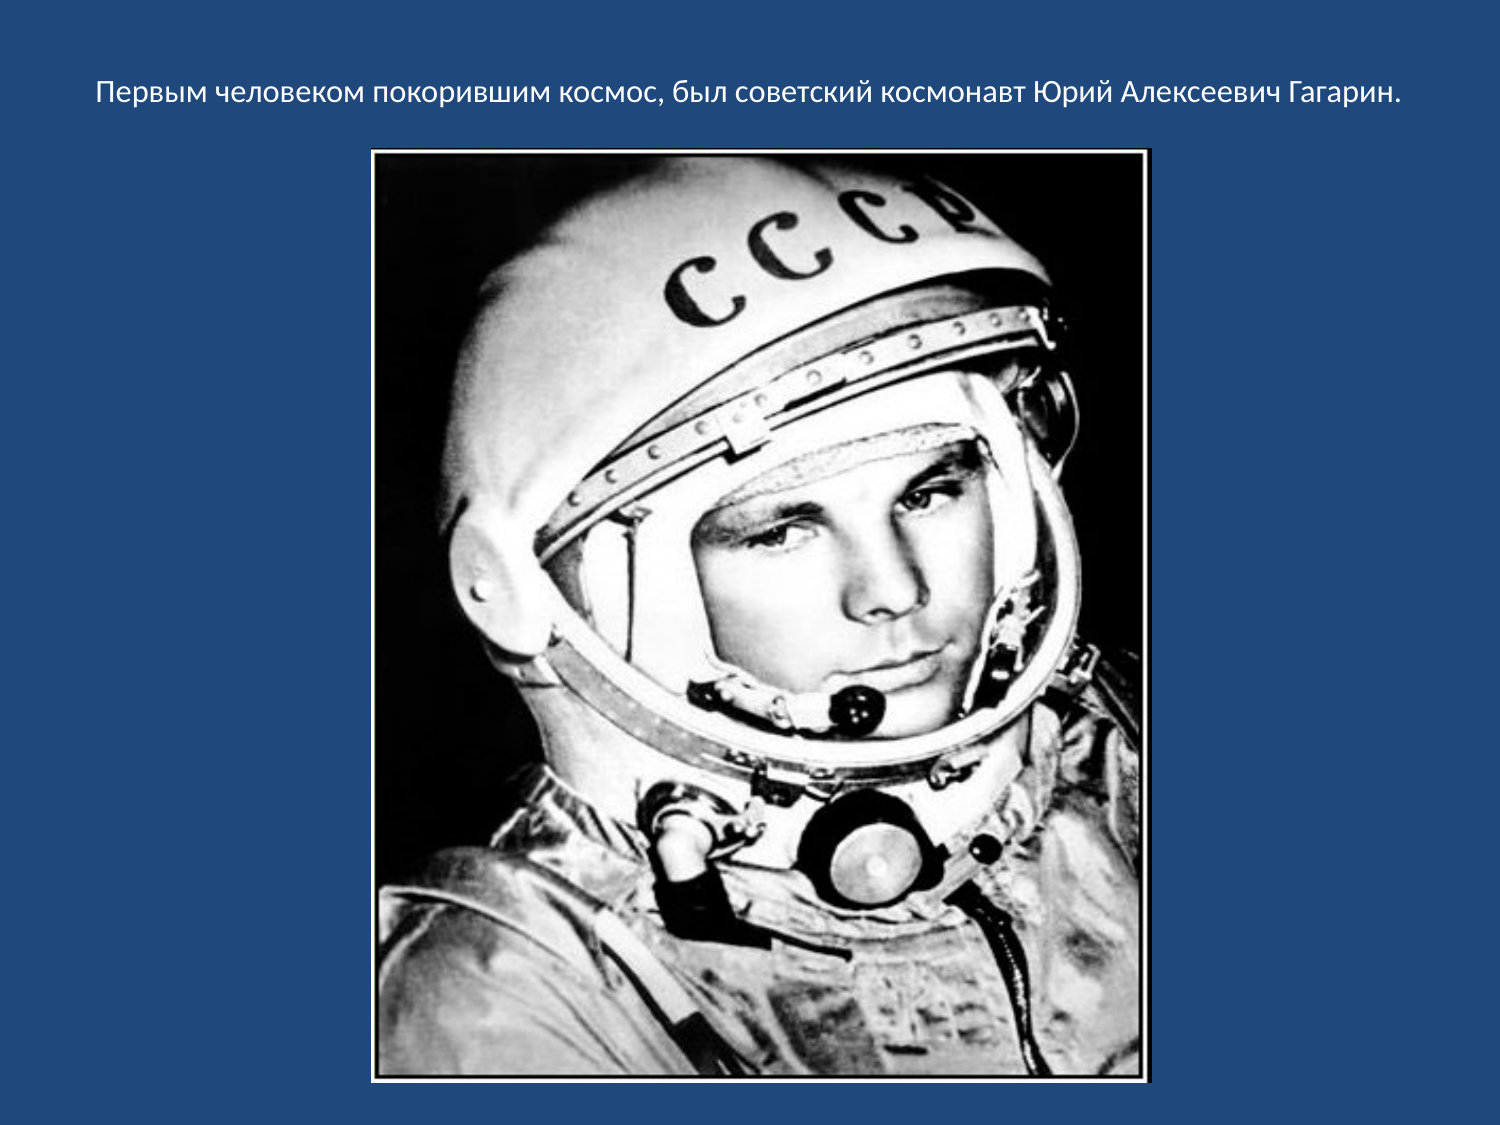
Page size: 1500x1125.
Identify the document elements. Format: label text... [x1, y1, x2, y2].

title Первым человеком покорившим космос, был советский космонавт Юрий Алексеевич Гагарин. [75, 45, 1425, 173]
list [371, 148, 1152, 1083]
